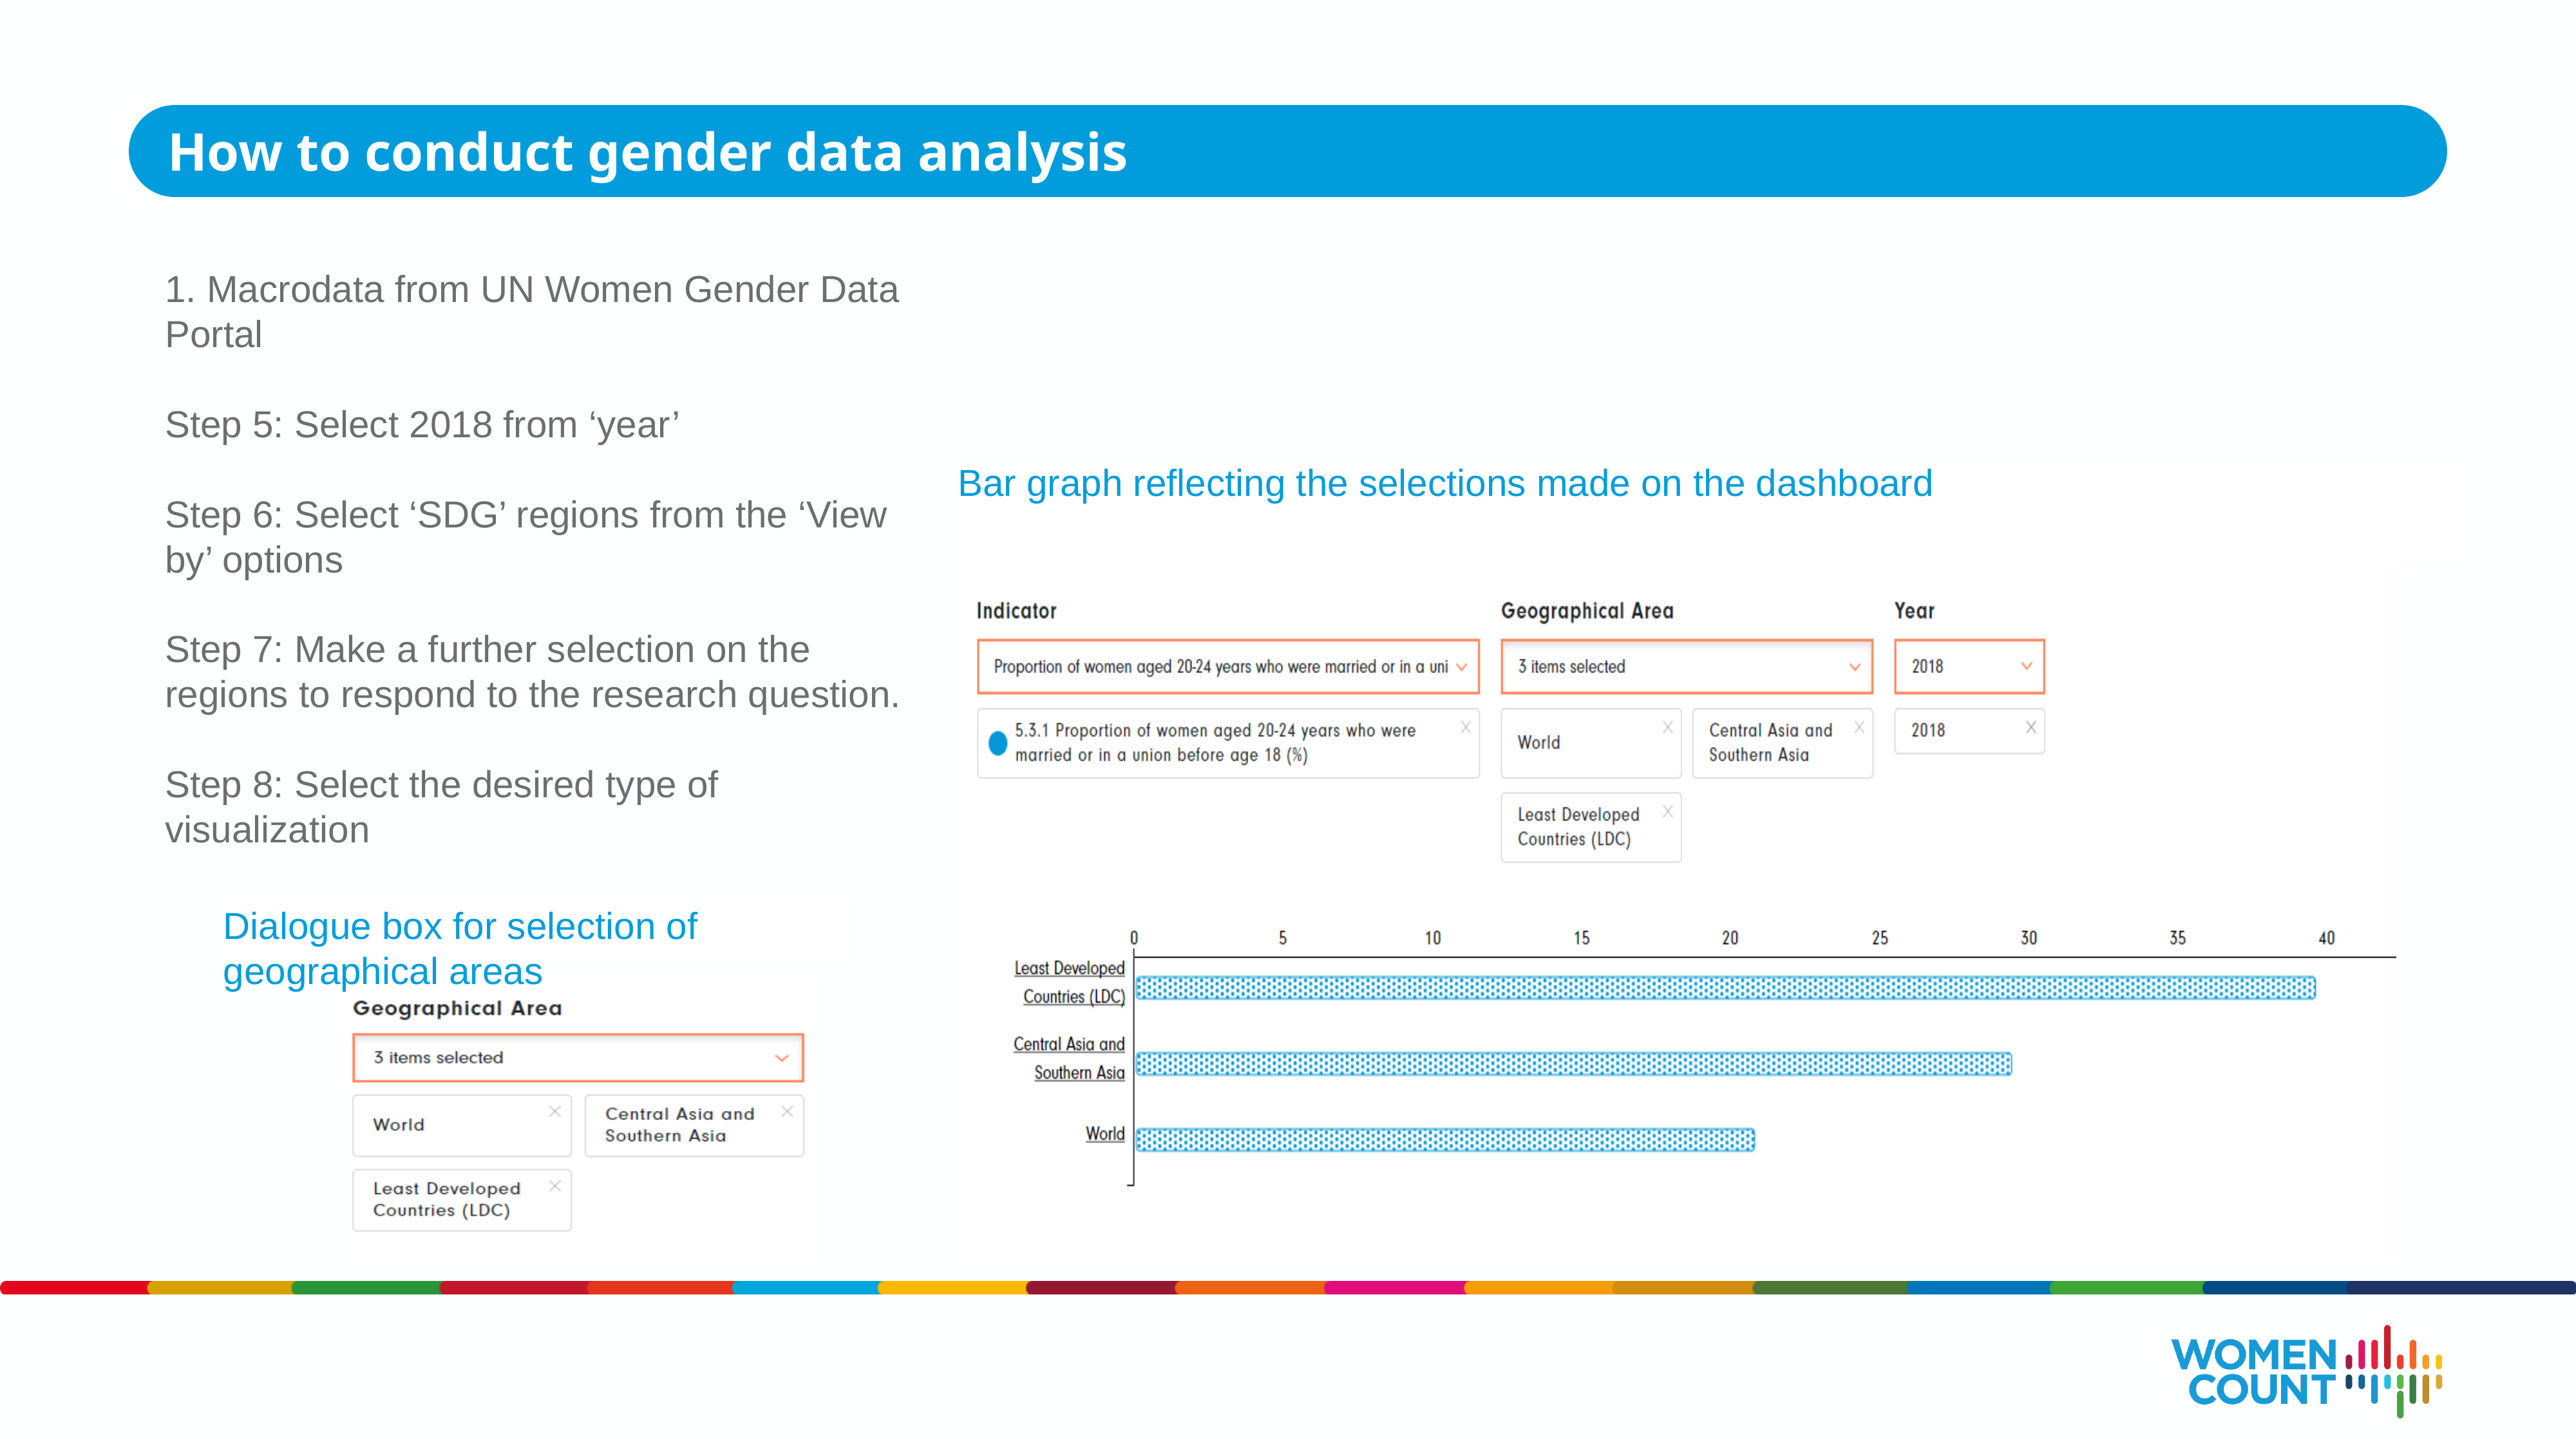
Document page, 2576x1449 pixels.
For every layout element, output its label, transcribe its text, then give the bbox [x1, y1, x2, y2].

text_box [223, 901, 852, 1257]
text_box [958, 459, 2472, 1257]
list 1. Macrodata from UN Women Gender Data Portal Step 5: Select 2018 from ‘year’ Step 6: Select ‘SDG’ regions from the ‘View by’ options Step 7: Make a further selection on the regions to respond to the research question. Step 8: Select the desired type of visualization [165, 264, 910, 857]
list How to conduct gender data analysis [167, 119, 2411, 245]
